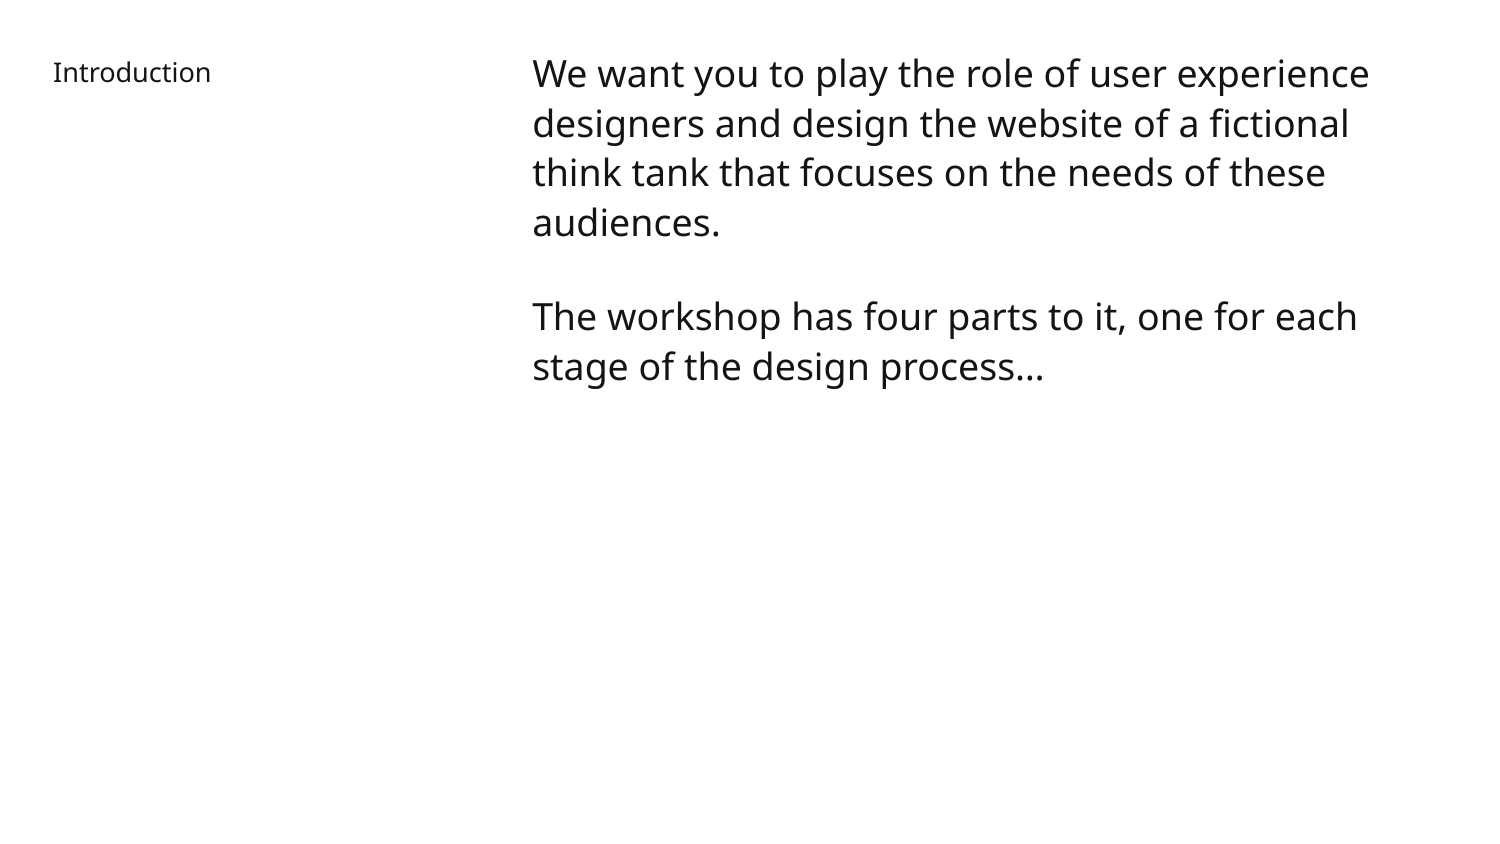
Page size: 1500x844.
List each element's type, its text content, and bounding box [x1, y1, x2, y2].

subtitle We want you to play the role of user experience designers and design the website of a fictional think tank that focuses on the needs of these audiences. The workshop has four parts to it, one for each stage of the design process… [532, 45, 1427, 778]
subtitle Introduction [53, 52, 355, 183]
